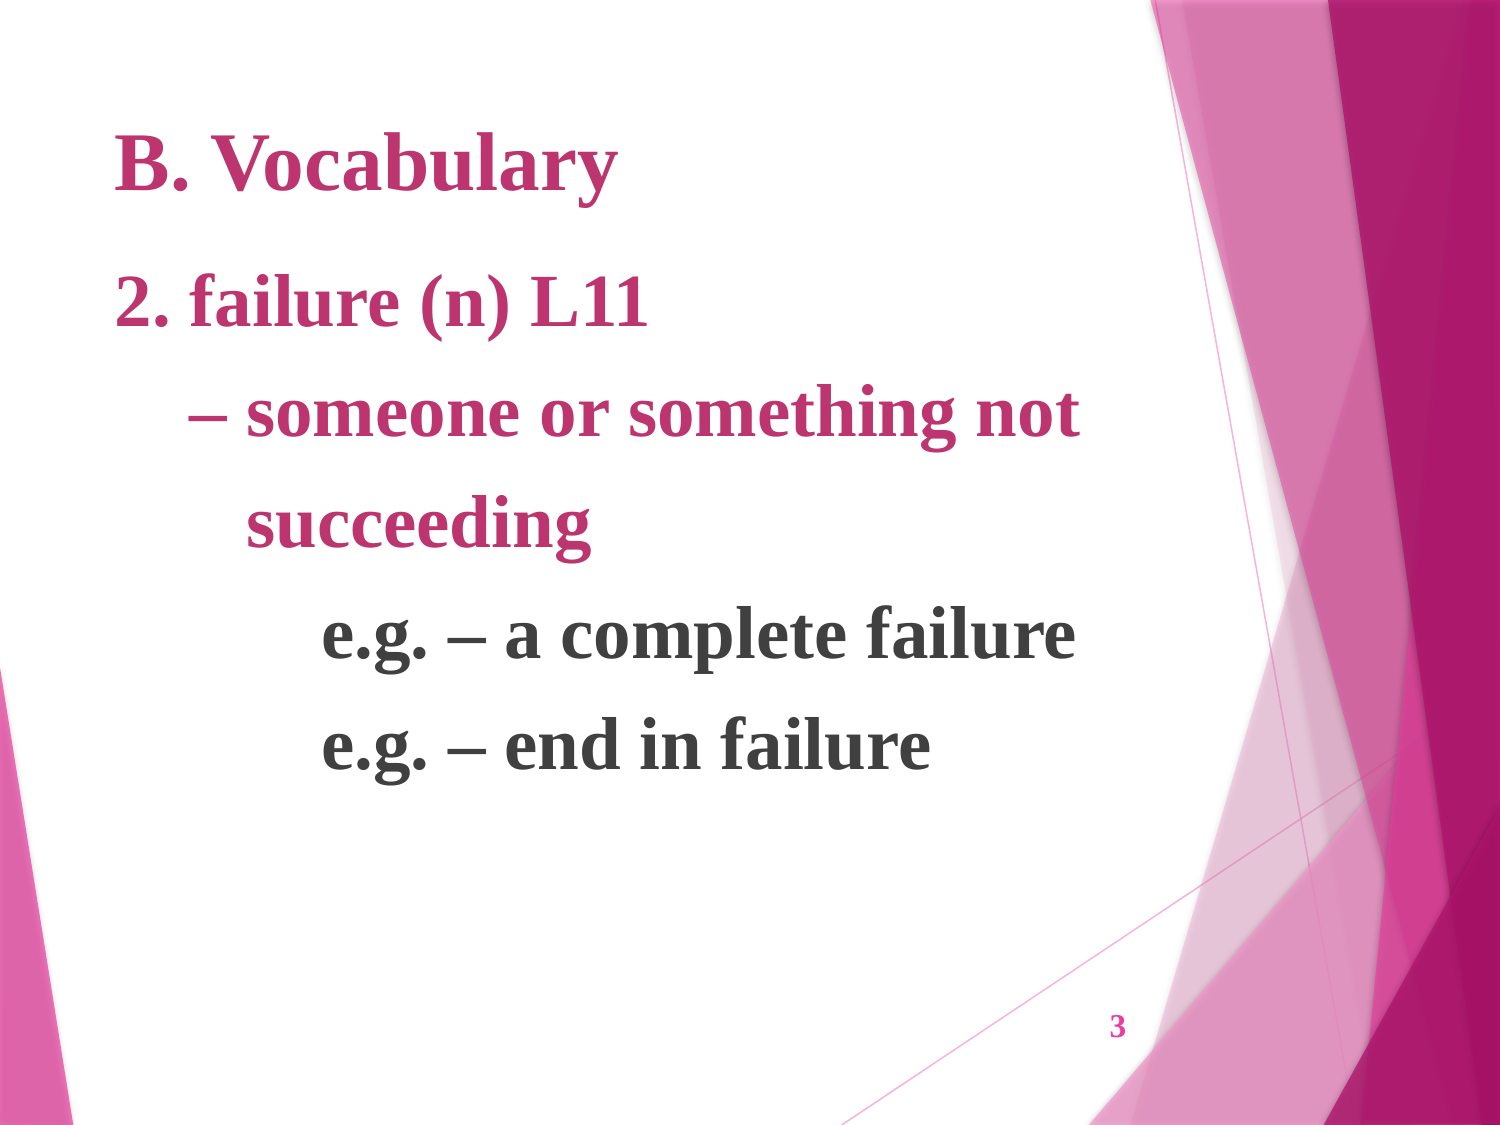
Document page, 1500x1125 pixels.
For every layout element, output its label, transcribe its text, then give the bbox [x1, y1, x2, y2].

title B. Vocabulary [99, 99, 1142, 243]
list 2. failure (n) L11 – someone or something not succeeding e.g. – a complete failure e.g. – end in failure [99, 243, 1450, 997]
slide_number 3 [1057, 996, 1142, 1051]
